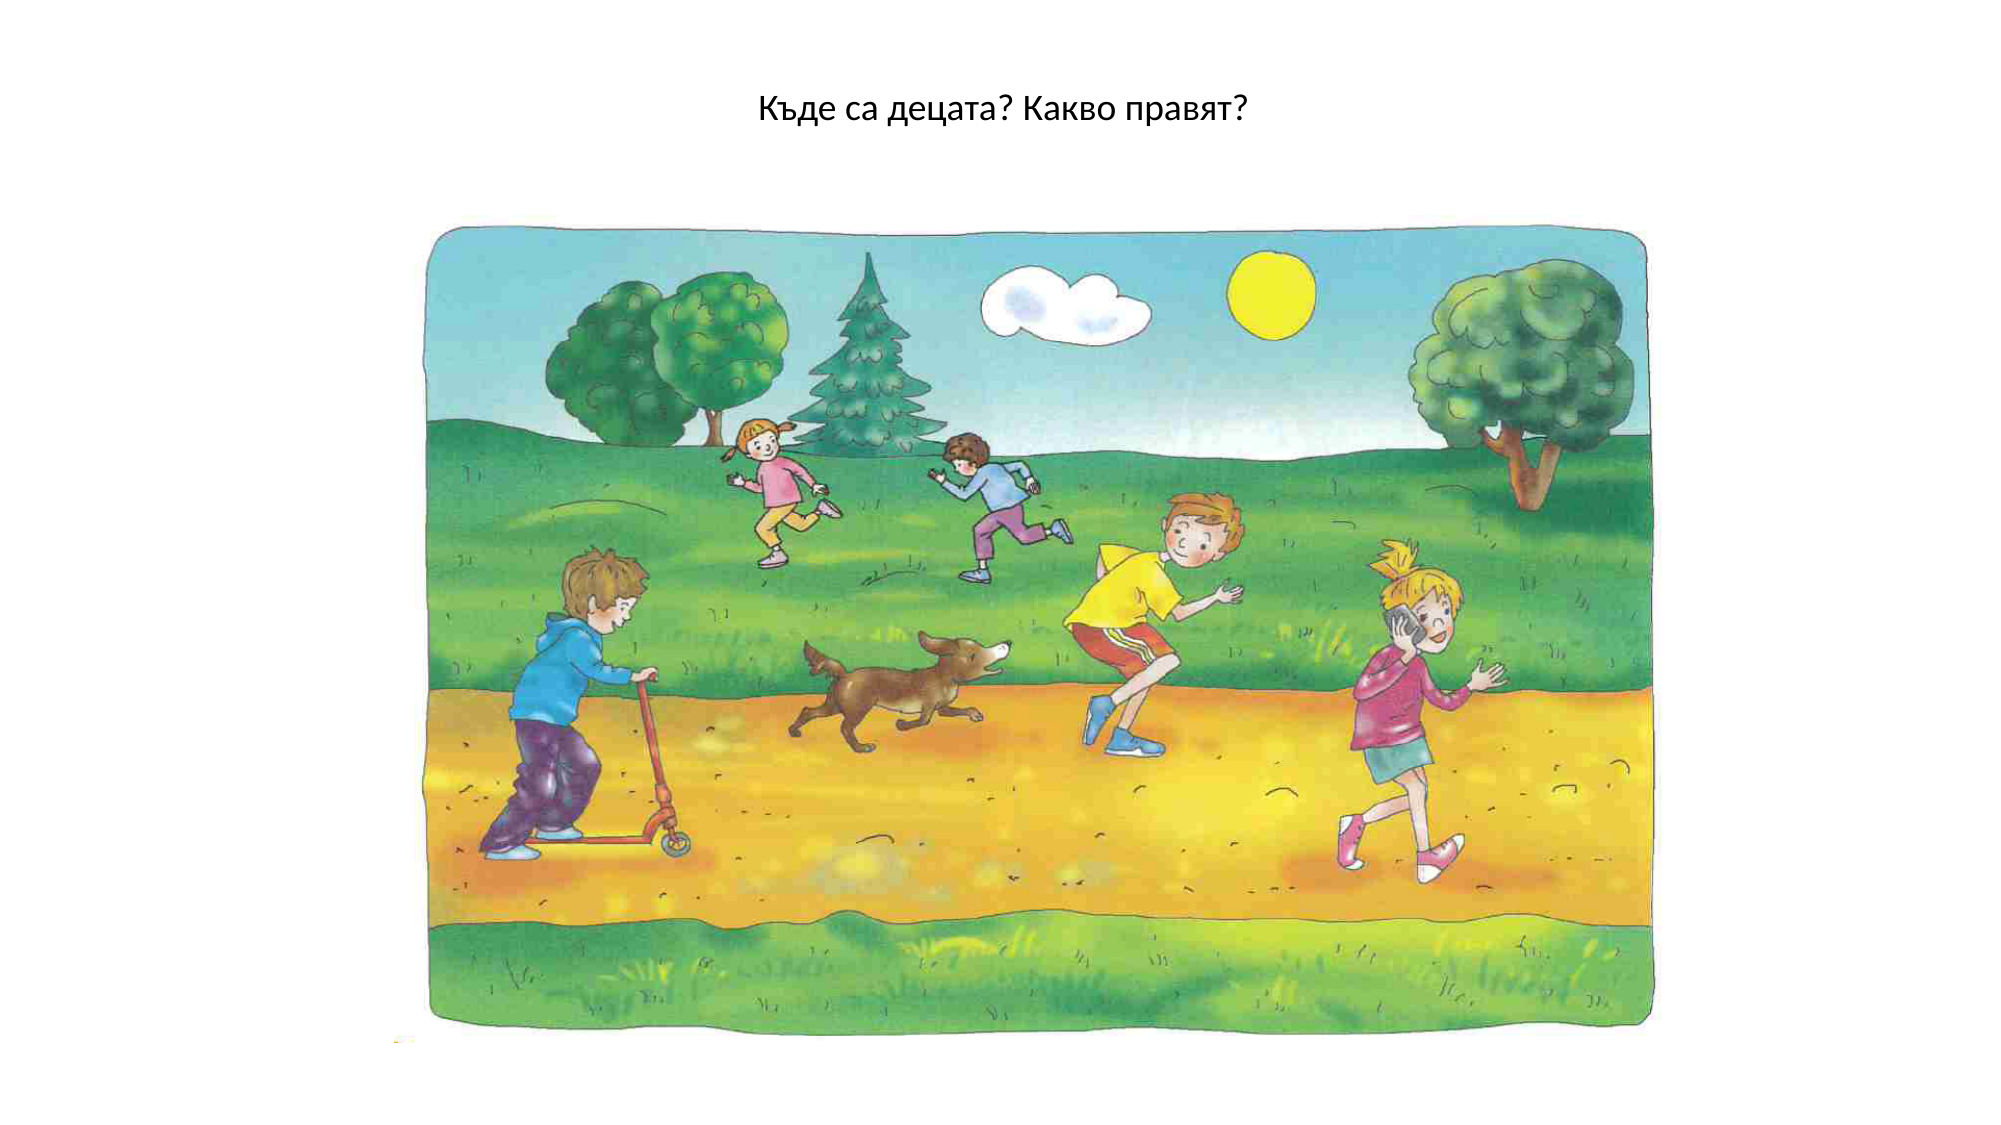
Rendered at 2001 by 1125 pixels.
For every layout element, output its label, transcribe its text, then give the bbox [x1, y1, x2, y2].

text_box Къде са децата? Какво правят? [562, 75, 1455, 136]
picture [394, 212, 1674, 1043]
